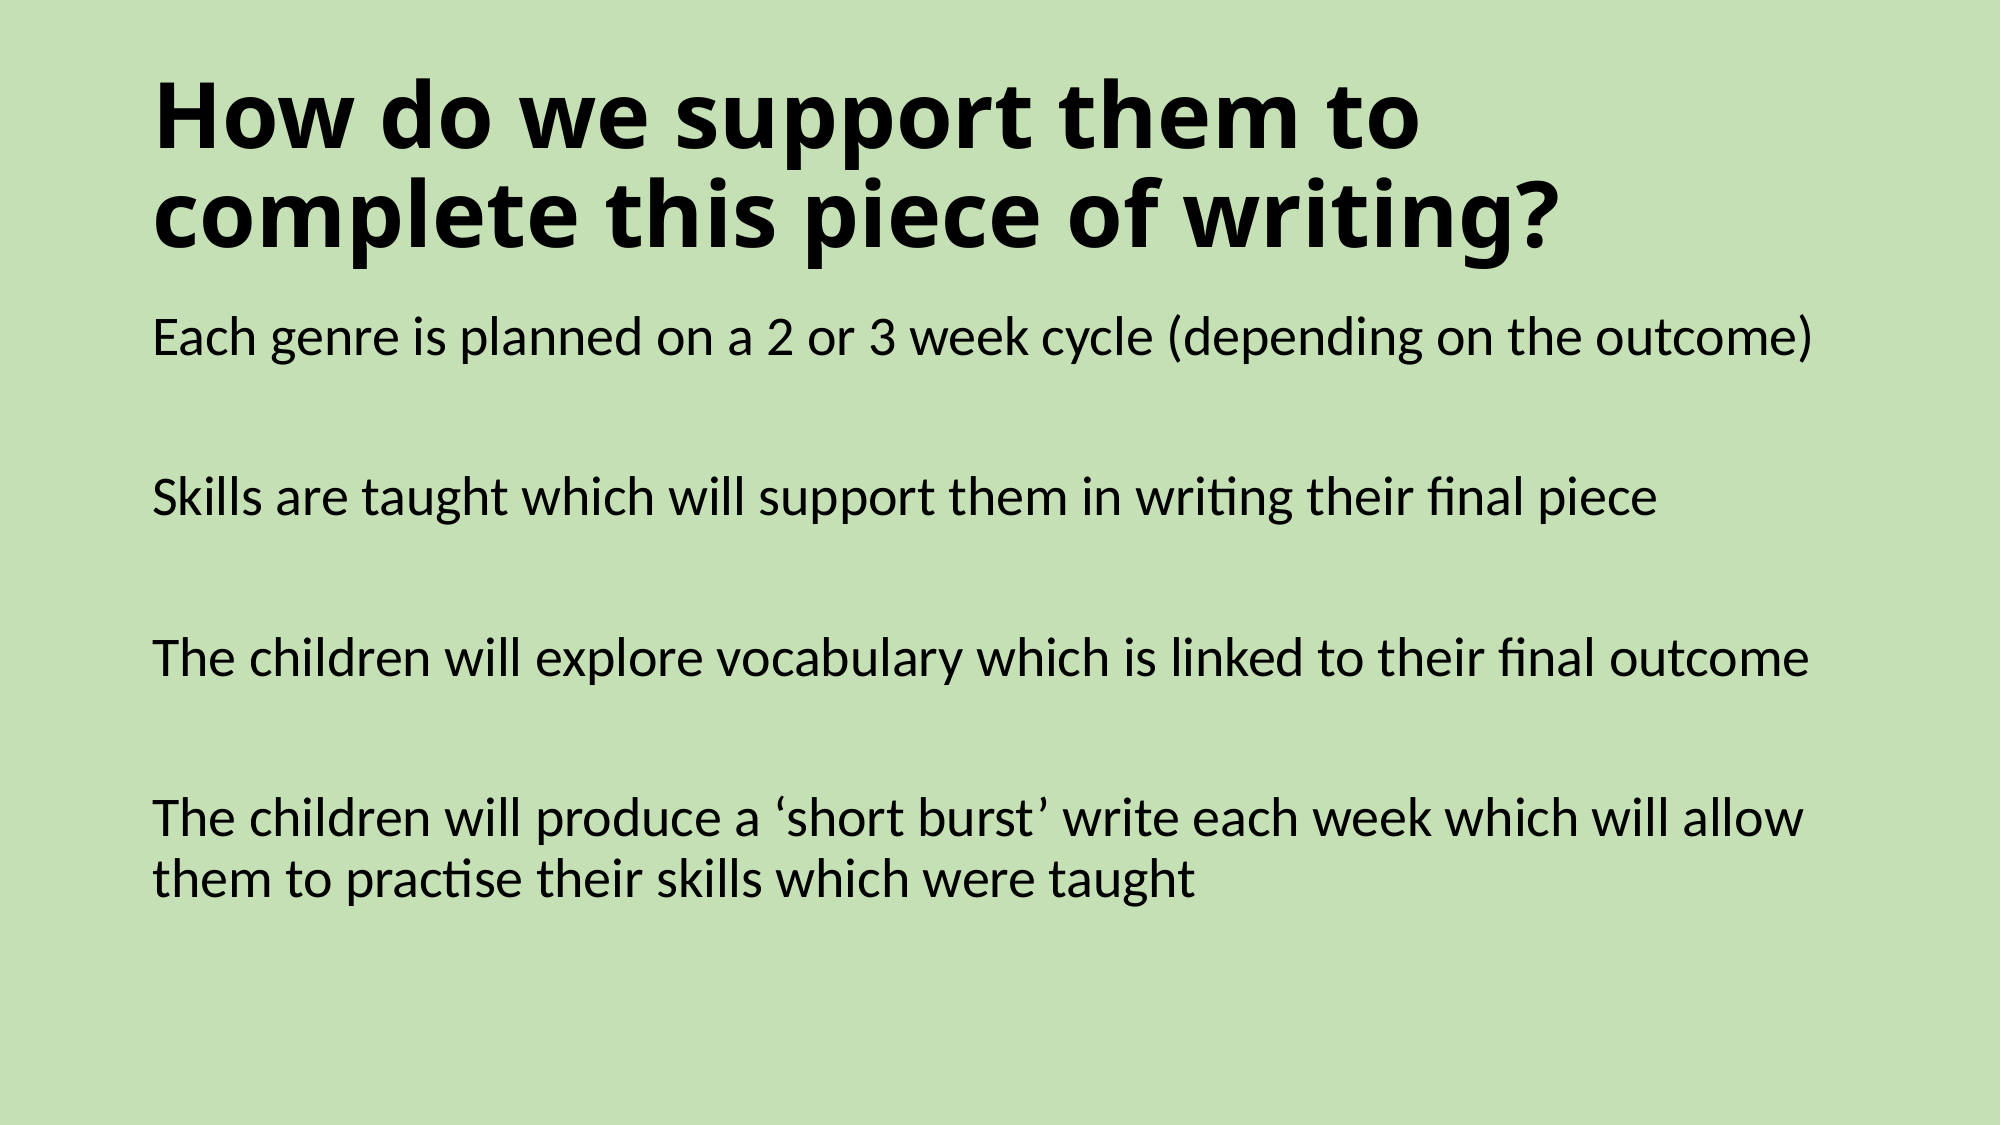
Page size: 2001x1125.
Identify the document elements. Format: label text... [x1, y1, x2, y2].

title How do we support them to complete this piece of writing? [137, 59, 1863, 278]
list Each genre is planned on a 2 or 3 week cycle (depending on the outcome) Skills are taught which will support them in writing their final piece The children will explore vocabulary which is linked to their final outcome The children will produce a ‘short burst’ write each week which will allow them to practise their skills which were taught [137, 299, 1863, 1014]
